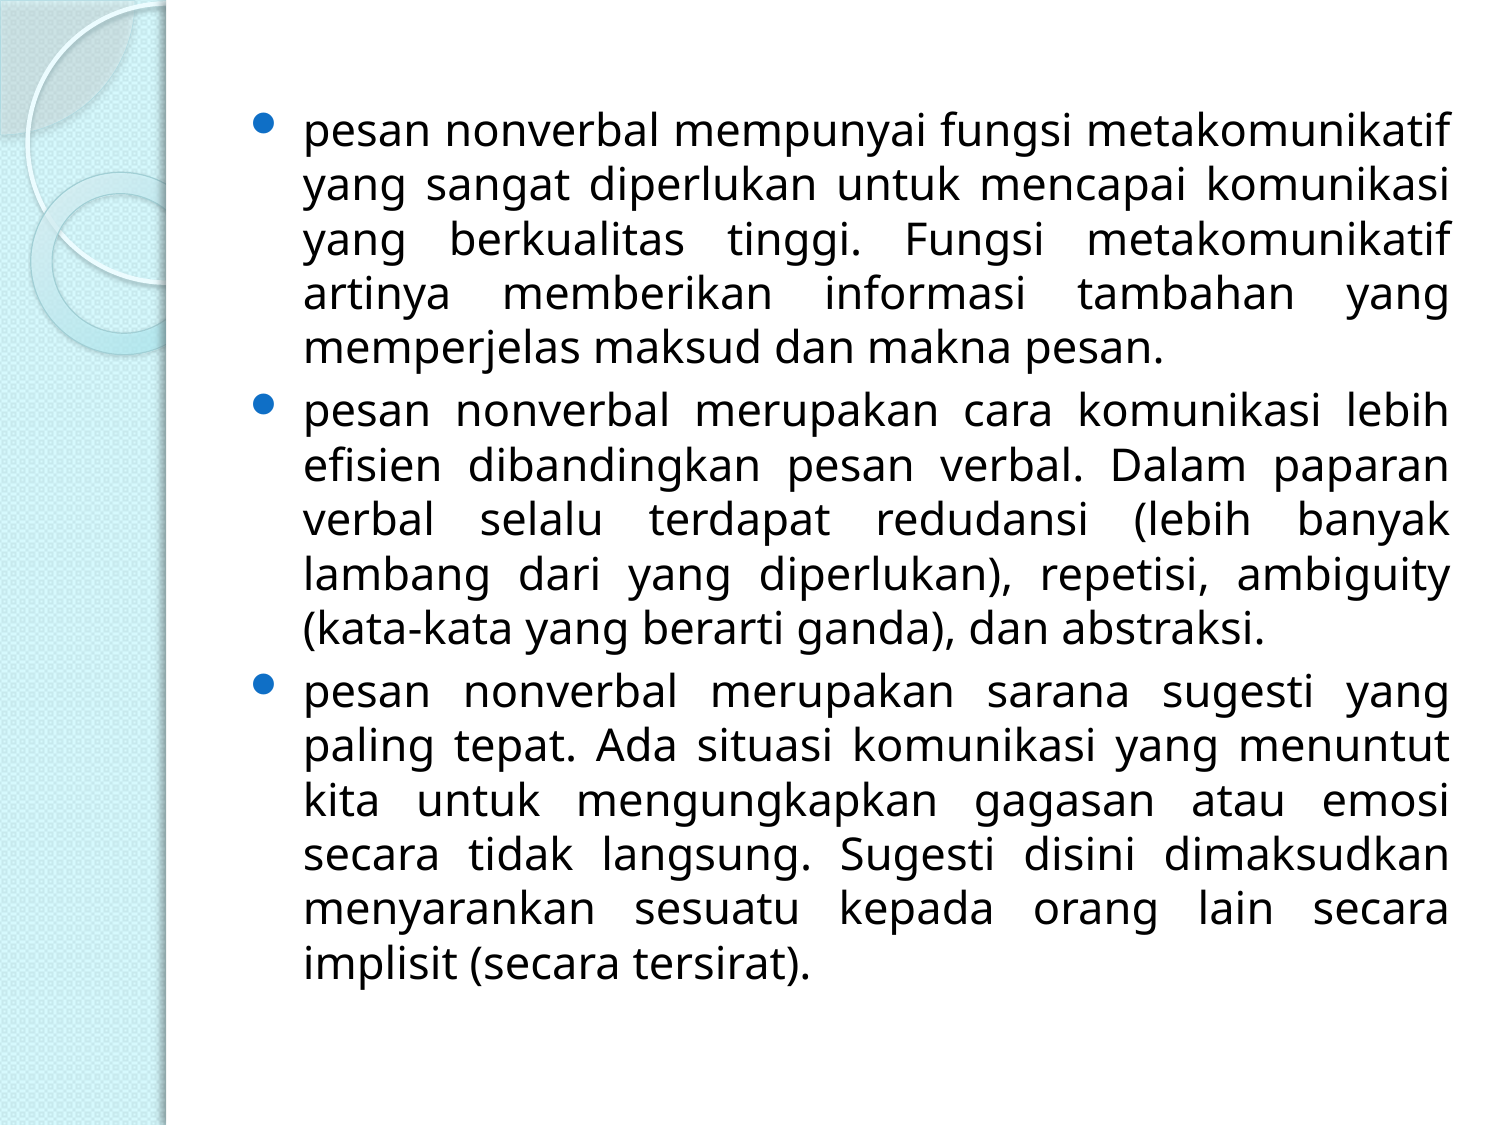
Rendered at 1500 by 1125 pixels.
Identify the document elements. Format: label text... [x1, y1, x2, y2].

list pesan nonverbal mempunyai fungsi metakomunikatif yang sangat diperlukan untuk mencapai komunikasi yang berkualitas tinggi. Fungsi metakomunikatif artinya memberikan informasi tambahan yang memperjelas maksud dan makna pesan. pesan nonverbal merupakan cara komunikasi lebih efisien dibandingkan pesan verbal. Dalam paparan verbal selalu terdapat redudansi (lebih banyak lambang dari yang diperlukan), repetisi, ambiguity (kata-kata yang berarti ganda), dan abstraksi. pesan nonverbal merupakan sarana sugesti yang paling tepat. Ada situasi komunikasi yang menuntut kita untuk mengungkapkan gagasan atau emosi secara tidak langsung. Sugesti disini dimaksudkan menyarankan sesuatu kepada orang lain secara implisit (secara tersirat). [235, 93, 1466, 1025]
